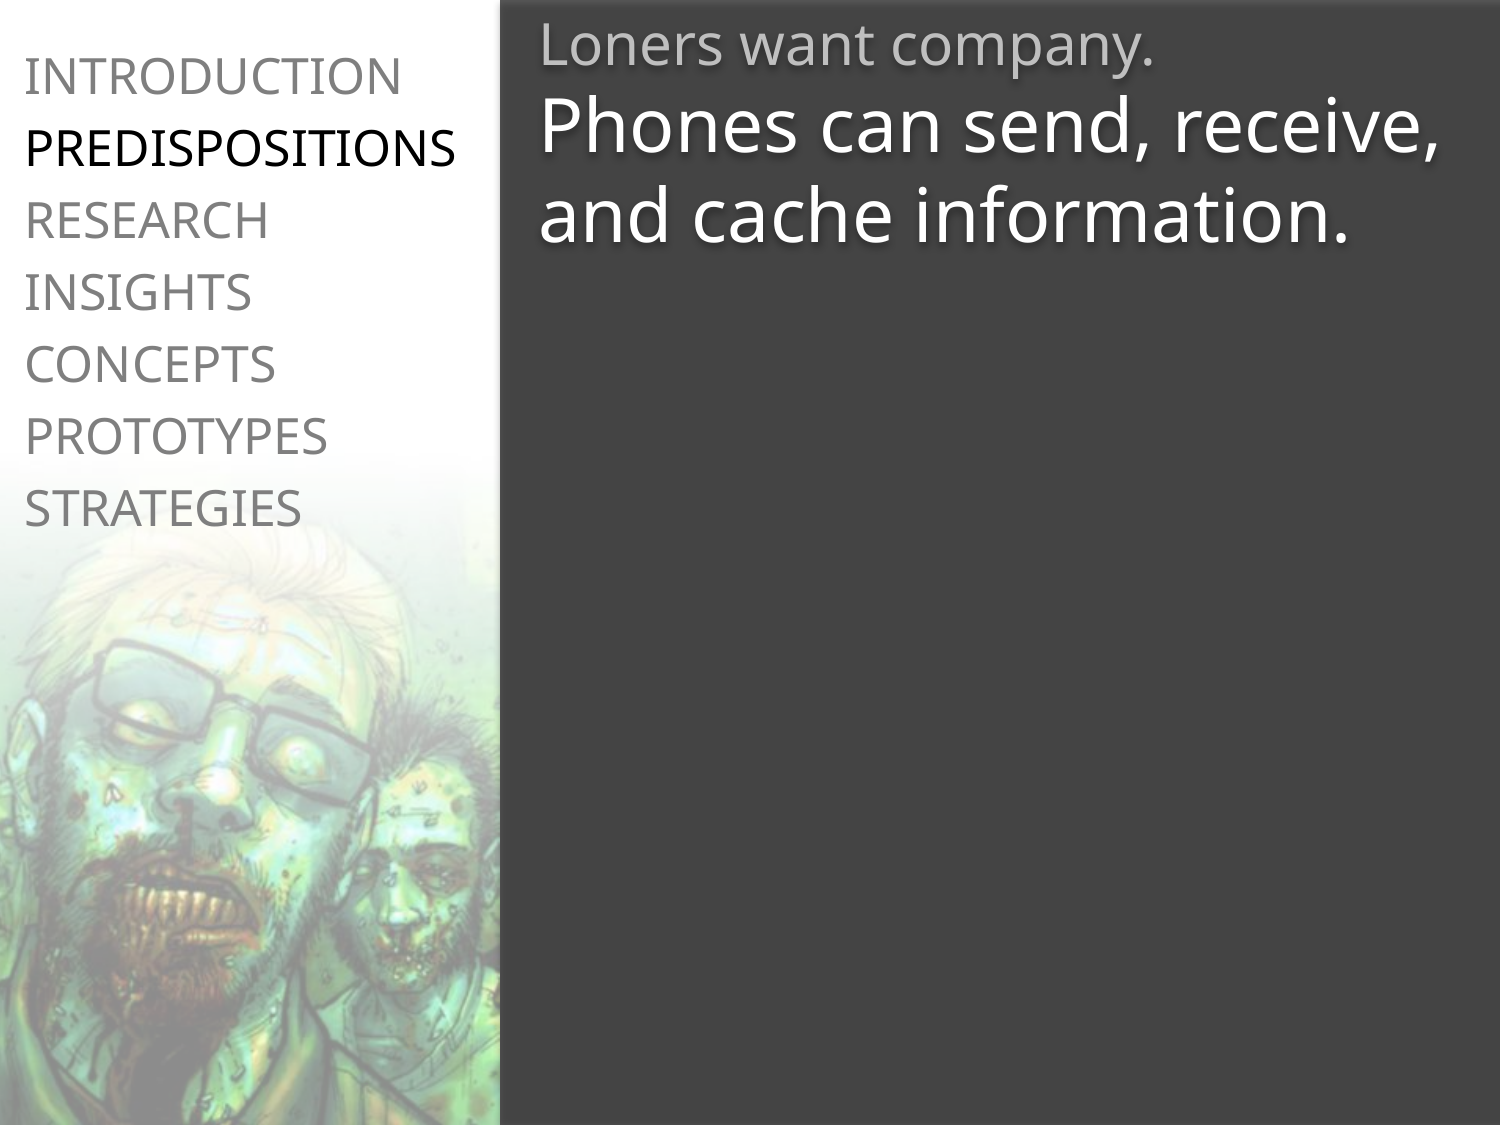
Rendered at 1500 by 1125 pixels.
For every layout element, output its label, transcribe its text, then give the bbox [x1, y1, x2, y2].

text_box [499, 0, 1500, 1125]
text_box INTRODUCTION PREDISPOSITIONS RESEARCH INSIGHTS CONCEPTS PROTOTYPES STRATEGIES [9, 24, 473, 373]
picture [0, 374, 500, 1125]
text_box Loners want company. Phones can send, receive, and cache information. [523, 0, 1499, 538]
